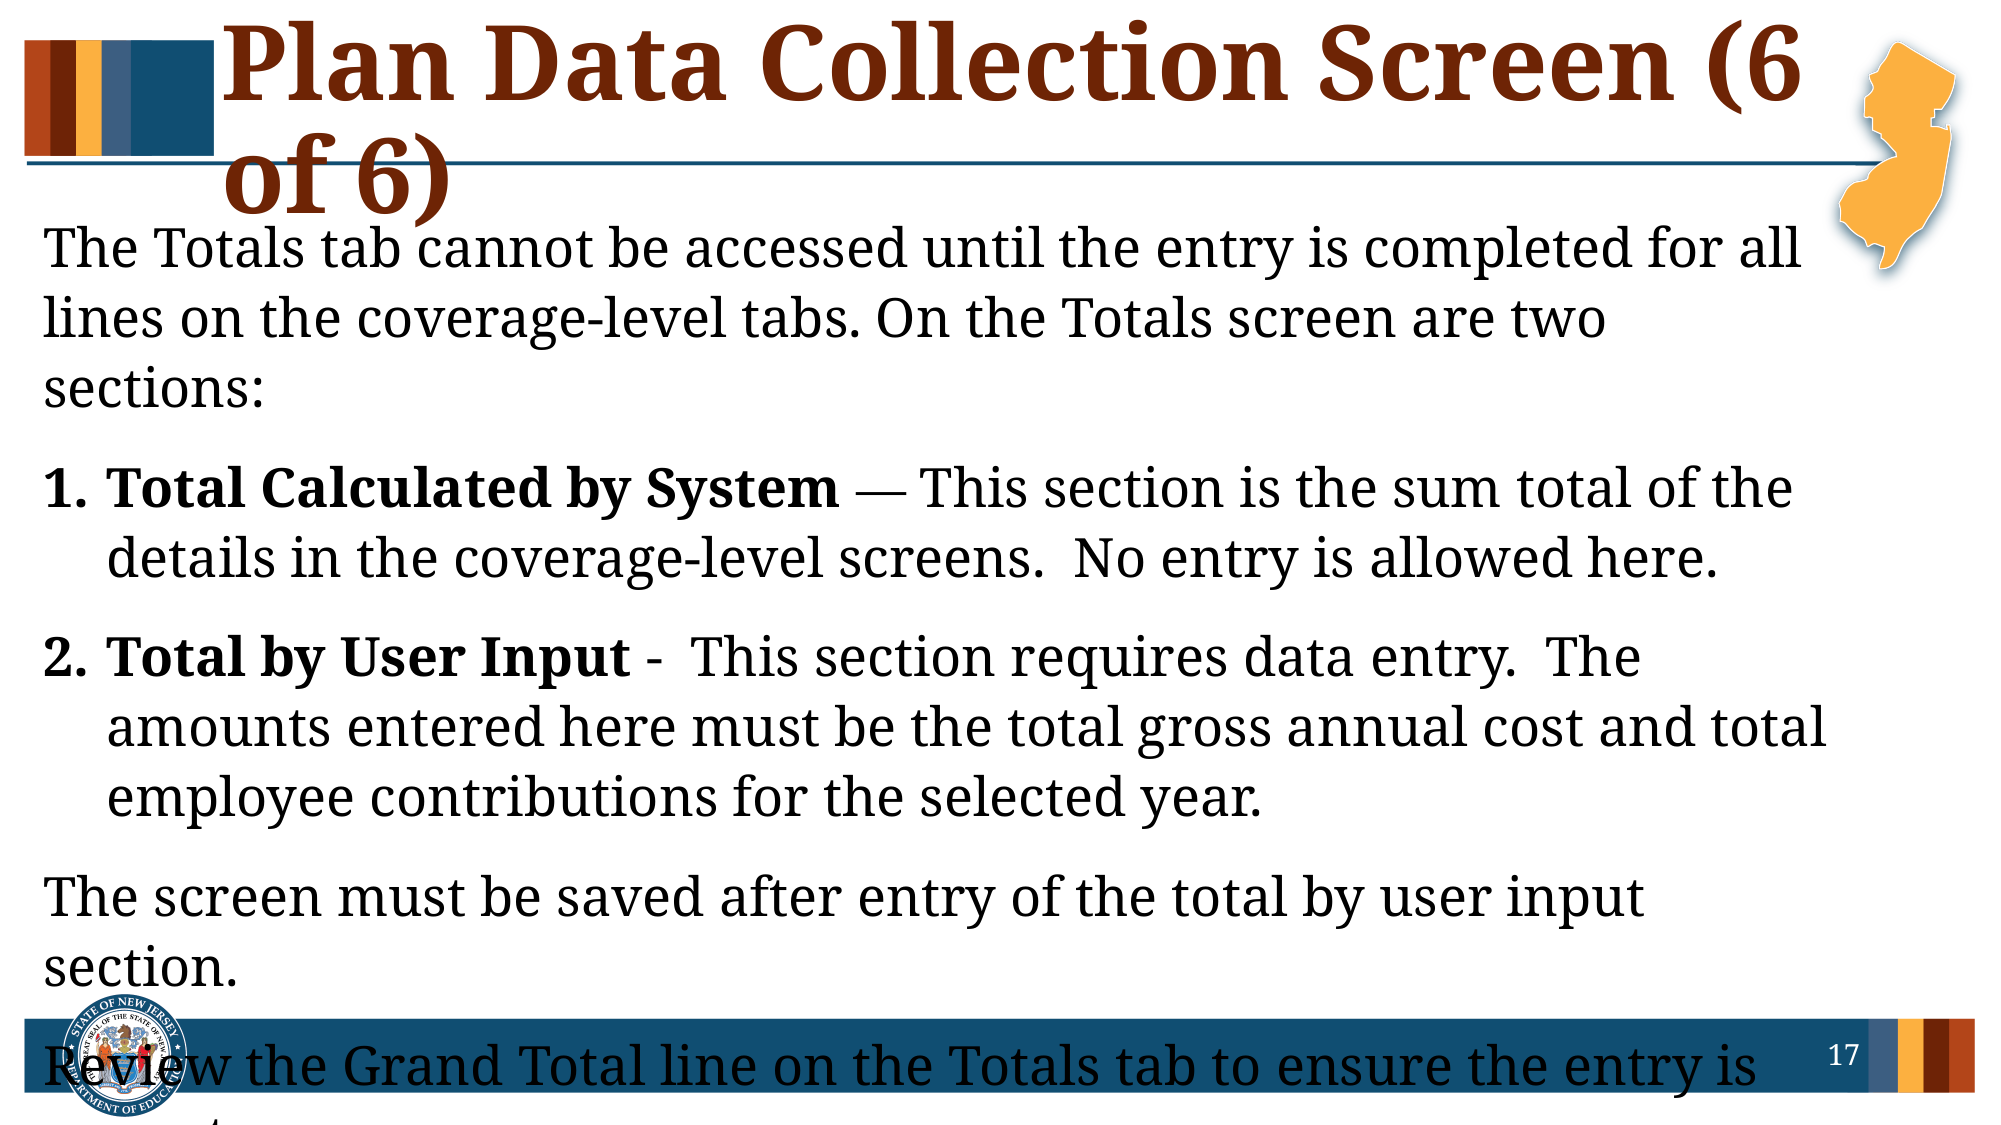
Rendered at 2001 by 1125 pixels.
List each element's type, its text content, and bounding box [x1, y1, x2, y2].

picture [24, 26, 1976, 295]
list The Totals tab cannot be accessed until the entry is completed for all lines on the coverage-level tabs. On the Totals screen are two sections: Total Calculated by System — This section is the sum total of the details in the coverage-level screens. No entry is allowed here. Total by User Input - This section requires data entry. The amounts entered here must be the total gross annual cost and total employee contributions for the selected year. The screen must be saved after entry of the total by user input section. Review the Grand Total line on the Totals tab to ensure the entry is correct. [28, 200, 1972, 989]
title Plan Data Collection Screen (6 of 6) [206, 62, 1919, 185]
slide_number 17 [1425, 1026, 1876, 1087]
picture [24, 992, 1975, 1119]
